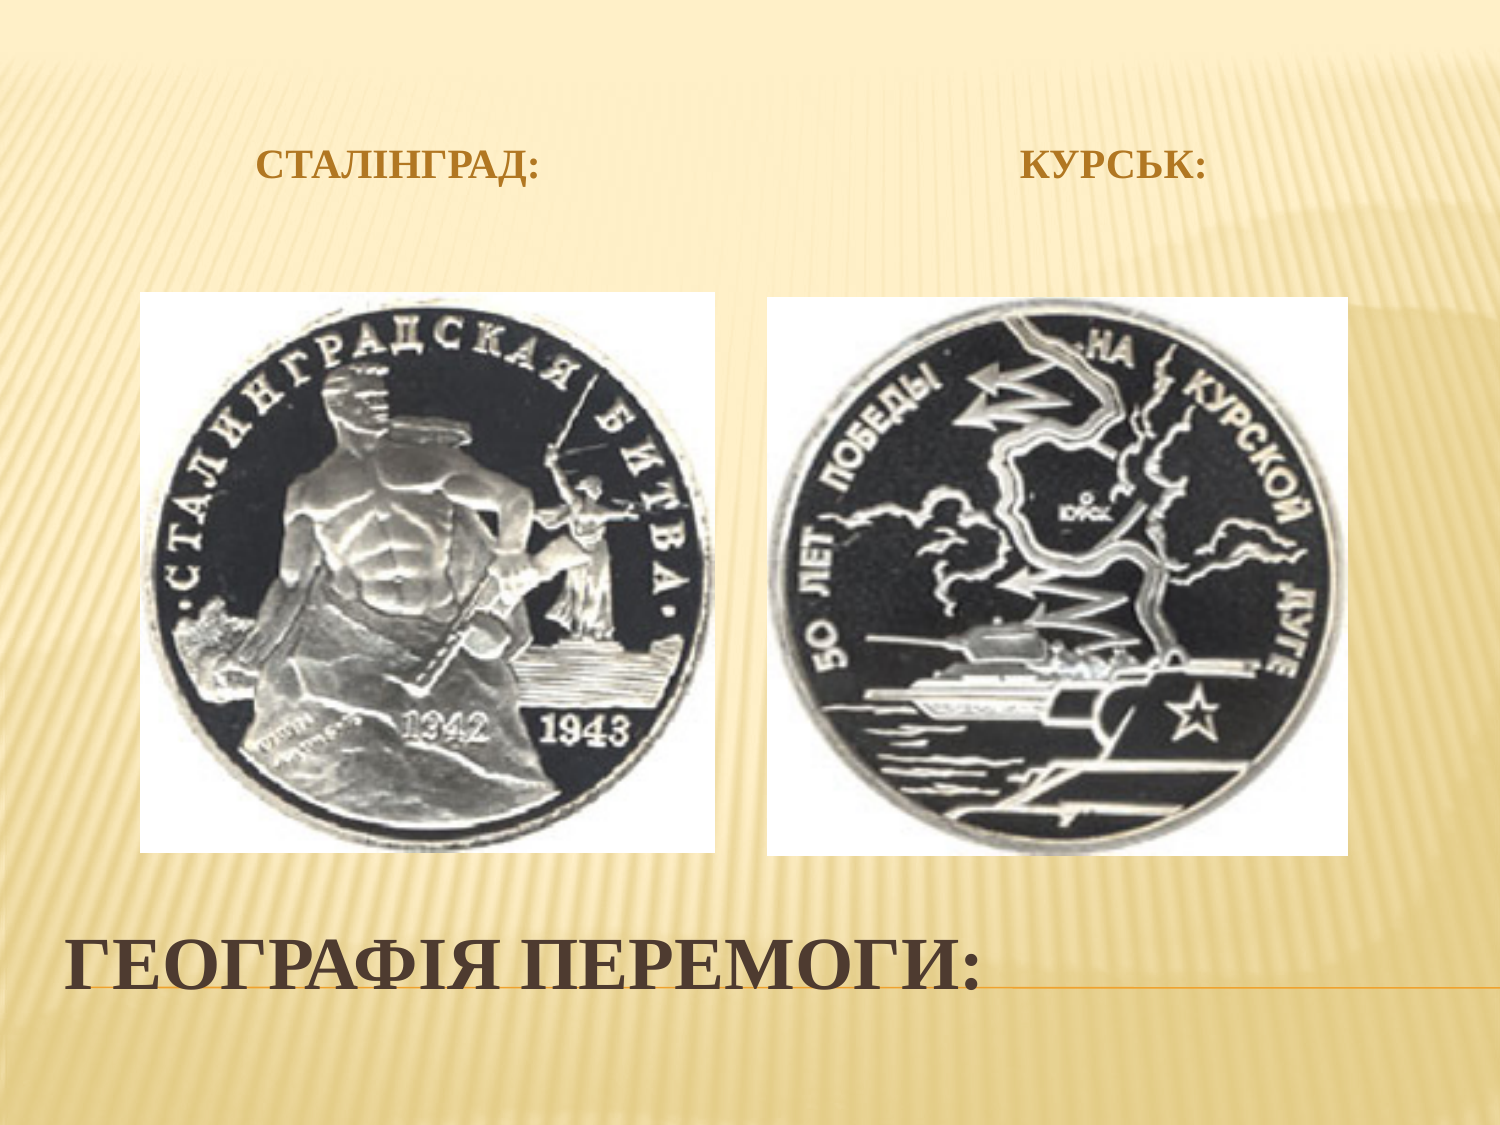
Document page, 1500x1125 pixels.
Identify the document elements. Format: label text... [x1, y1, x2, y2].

list Курськ: [761, 109, 1467, 215]
title Географія Перемоги: [50, 887, 1463, 1033]
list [766, 297, 1348, 856]
list Сталінград: [46, 109, 750, 215]
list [140, 292, 716, 853]
